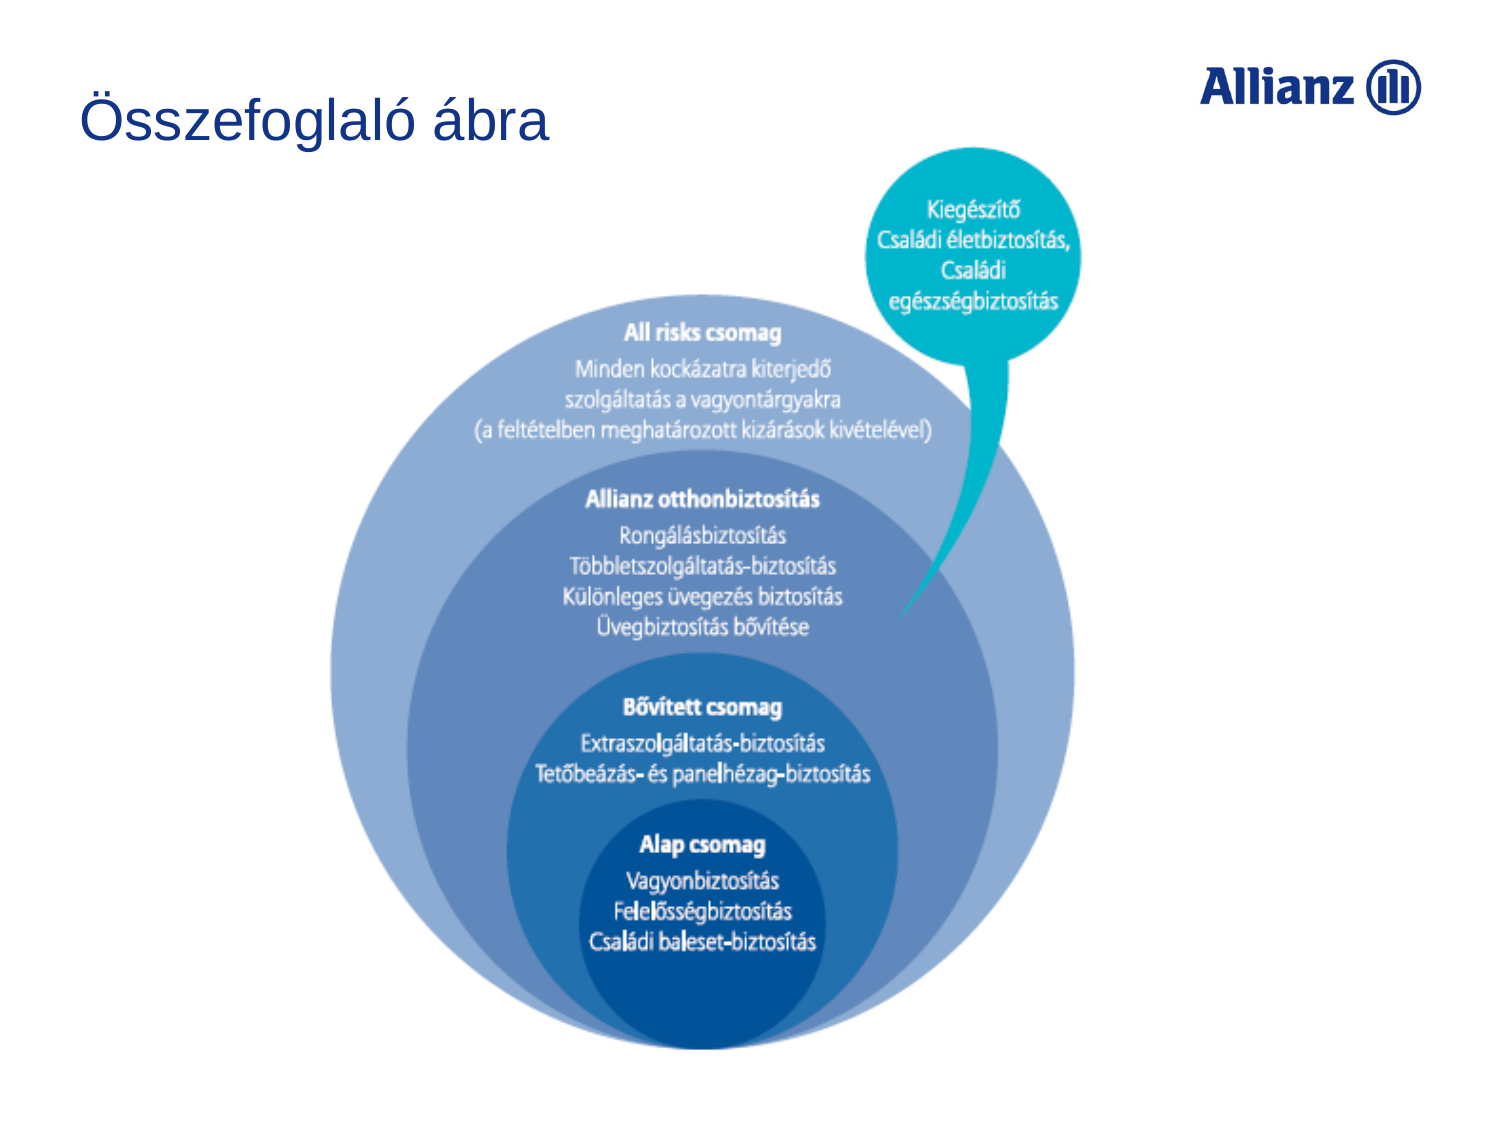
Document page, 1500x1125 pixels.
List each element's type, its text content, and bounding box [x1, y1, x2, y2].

picture [294, 125, 1164, 1080]
text_box Összefoglaló ábra [64, 75, 566, 160]
picture [1196, 56, 1424, 118]
